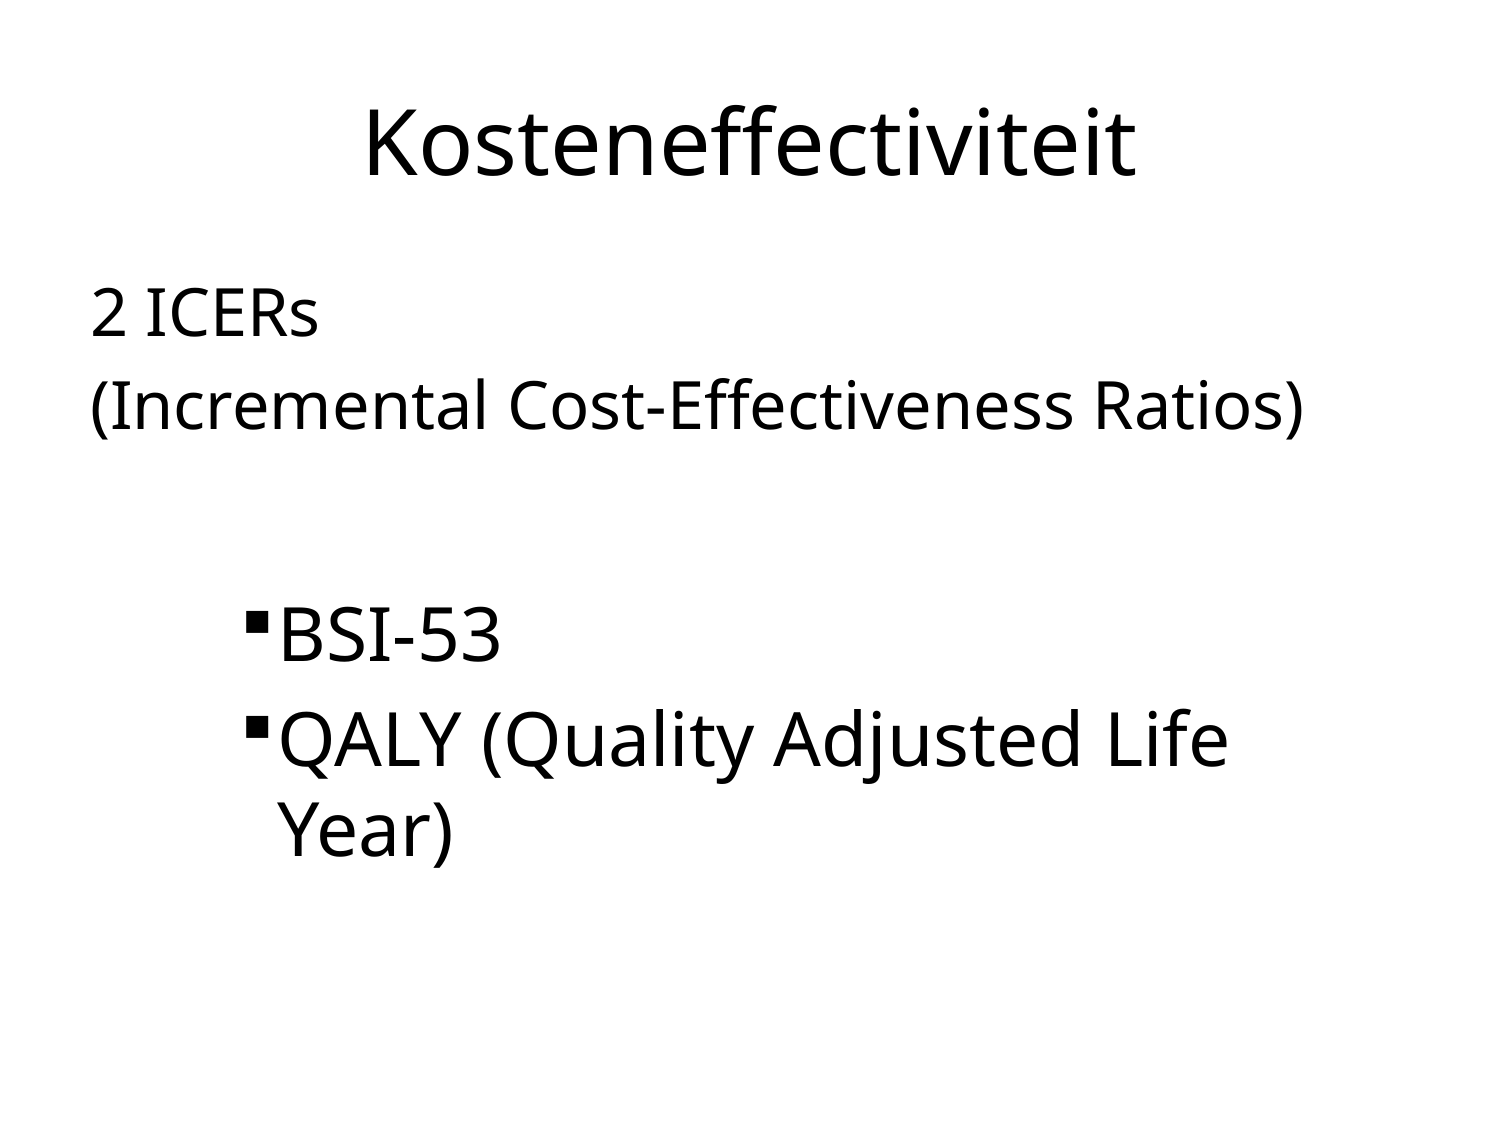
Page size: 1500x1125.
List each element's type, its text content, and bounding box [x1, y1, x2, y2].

list 2 ICERs (Incremental Cost-Effectiveness Ratios) BSI-53 QALY (Quality Adjusted Life Year) [75, 262, 1425, 1005]
title Kosteneffectiviteit [75, 45, 1425, 233]
